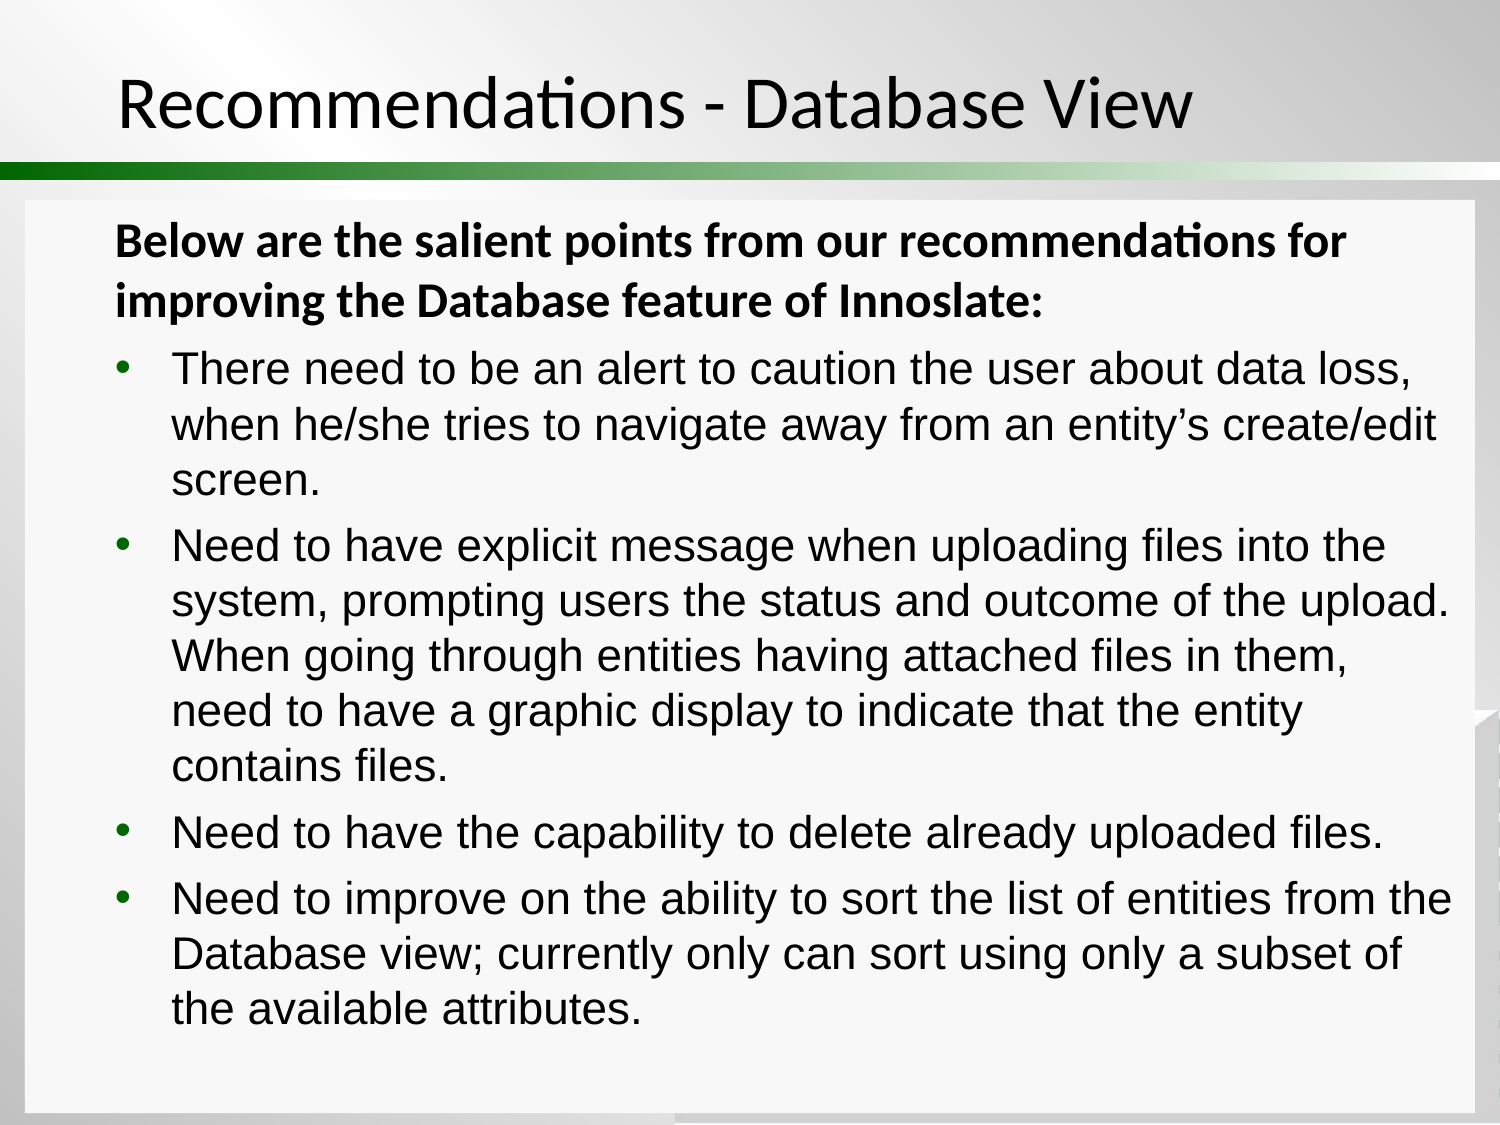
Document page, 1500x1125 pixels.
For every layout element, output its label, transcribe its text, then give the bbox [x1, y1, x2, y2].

text_box Below are the salient points from our recommendations for improving the Database feature of Innoslate: There need to be an alert to caution the user about data loss, when he/she tries to navigate away from an entity’s create/edit screen. Need to have explicit message when uploading files into the system, prompting users the status and outcome of the upload. When going through entities having attached files in them, need to have a graphic display to indicate that the entity contains files. Need to have the capability to delete already uploaded files. Need to improve on the ability to sort the list of entities from the Database view; currently only can sort using only a subset of the available attributes. [24, 199, 1475, 1114]
title Recommendations - Database View [102, 13, 1441, 184]
picture [674, 710, 1500, 1125]
